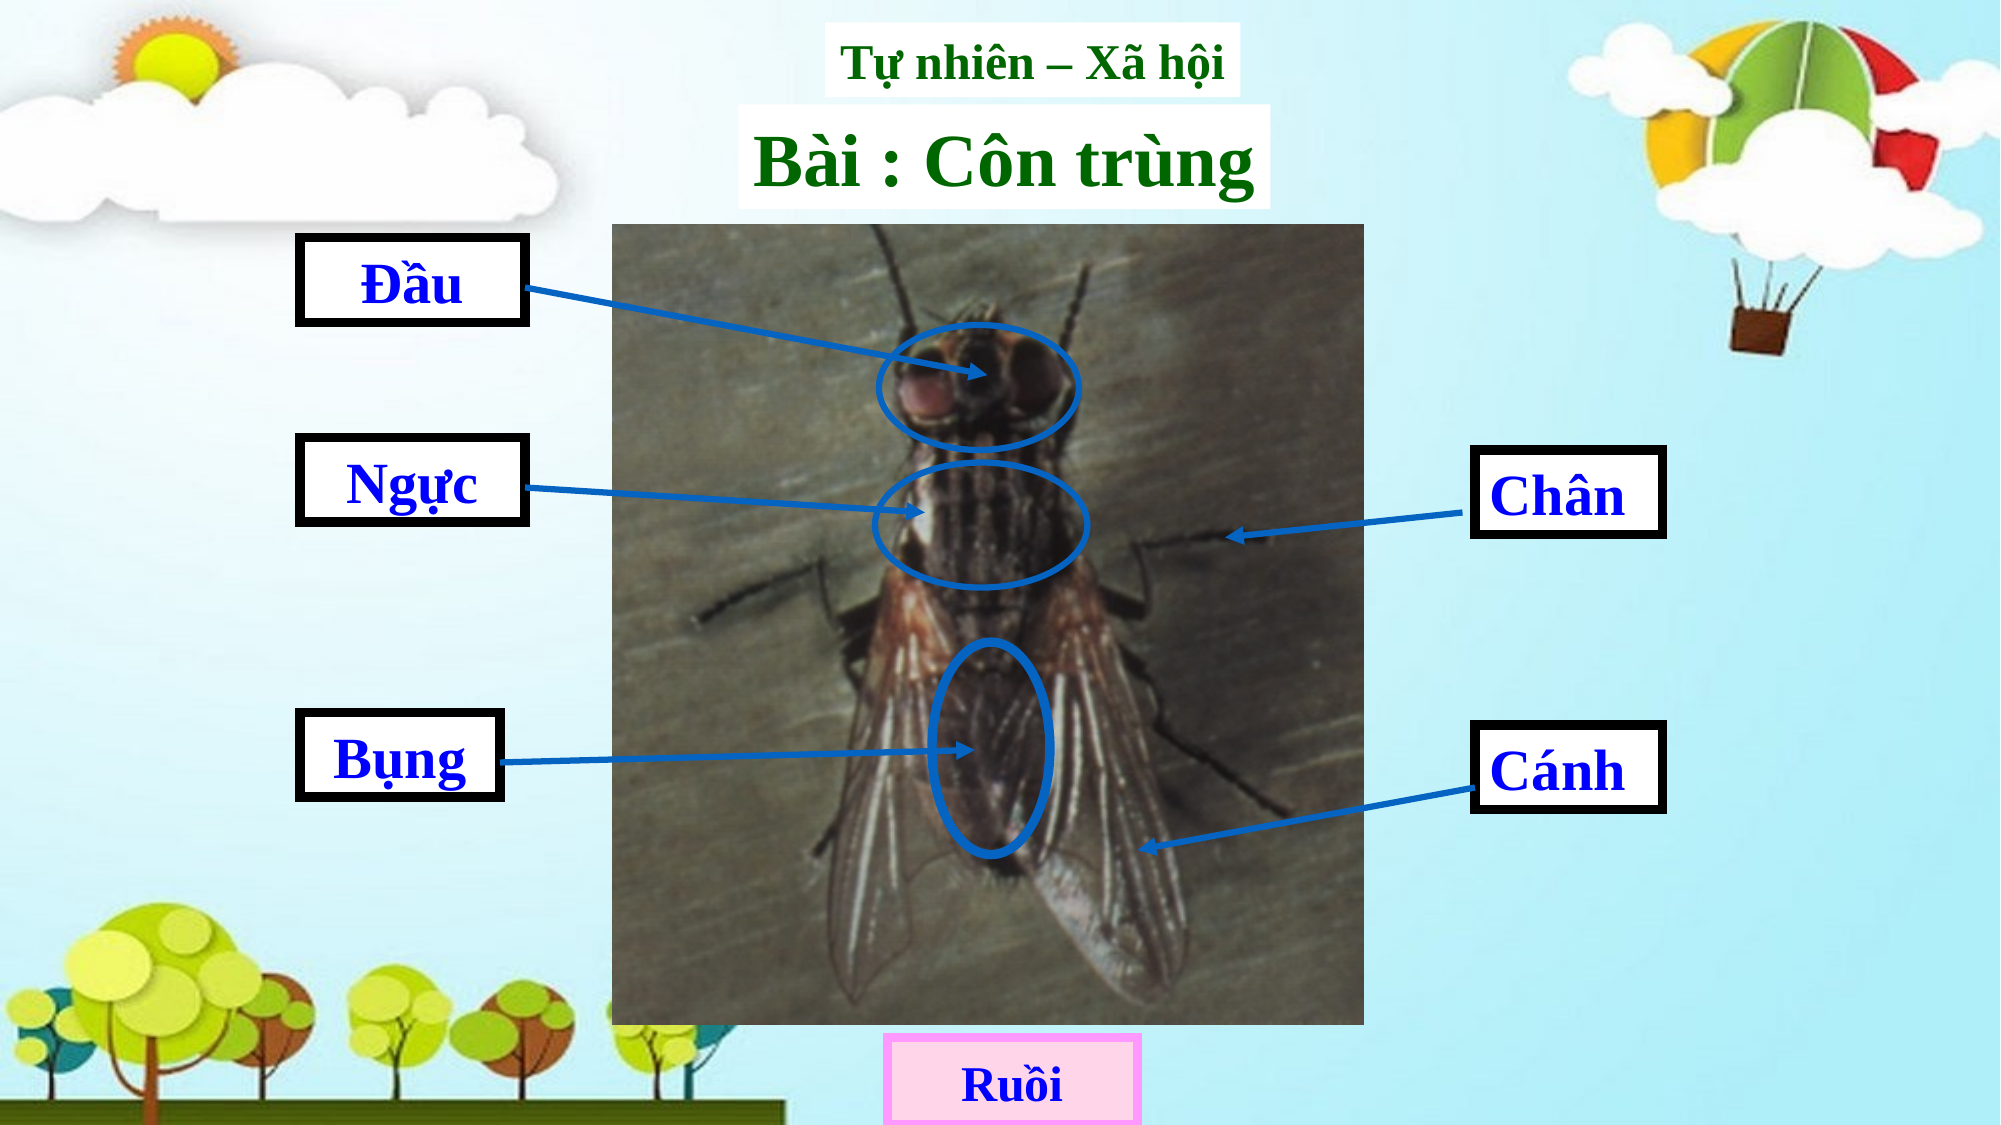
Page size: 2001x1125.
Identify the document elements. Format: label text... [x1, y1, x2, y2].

text_box Cánh [1475, 725, 1663, 810]
text_box Chân [1475, 450, 1663, 535]
text_box Bài : Côn trùng [738, 104, 1271, 210]
picture [0, 0, 2001, 1125]
text_box Ngực [299, 437, 525, 523]
text_box Đầu [299, 237, 525, 323]
text_box Bụng [300, 712, 500, 798]
text_box Ruồi [887, 1037, 1138, 1125]
text_box [649, 0, 1400, 75]
text_box [750, 49, 1325, 136]
text_box Tự nhiên – Xã hội [825, 22, 1241, 98]
